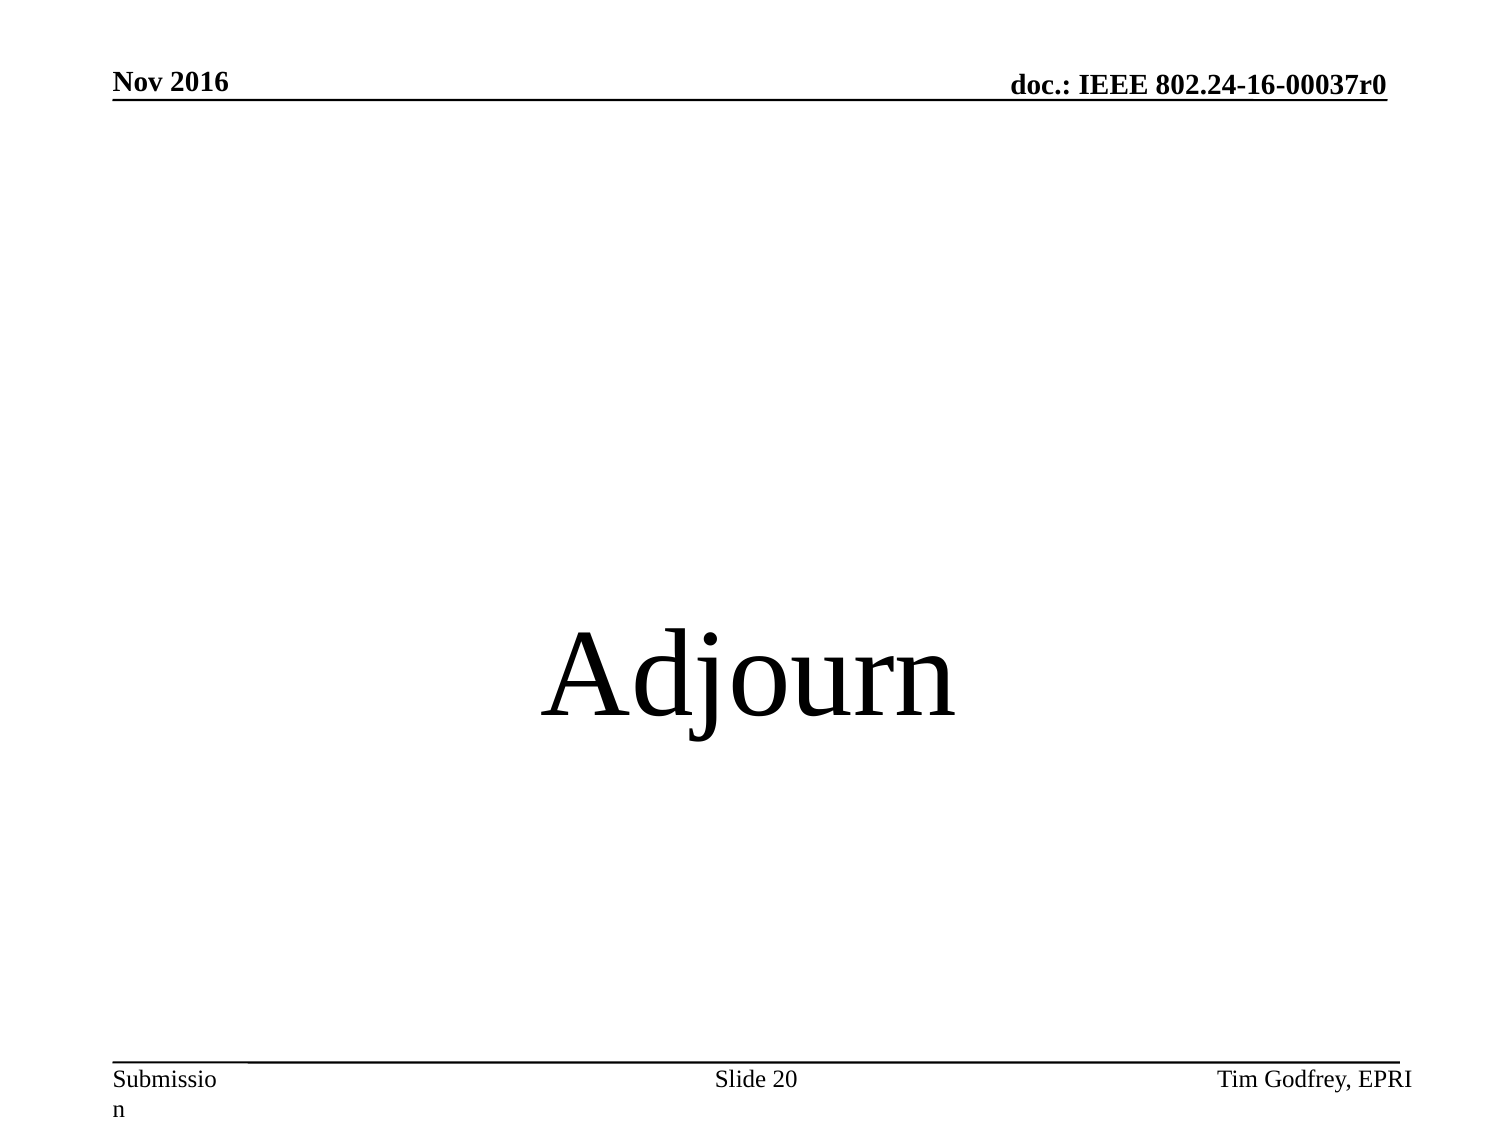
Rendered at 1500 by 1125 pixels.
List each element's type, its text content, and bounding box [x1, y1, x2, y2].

slide_number Slide 20 [712, 1062, 800, 1093]
title Adjourn [102, 280, 1397, 749]
footer Tim Godfrey, EPRI [900, 1062, 1413, 1093]
